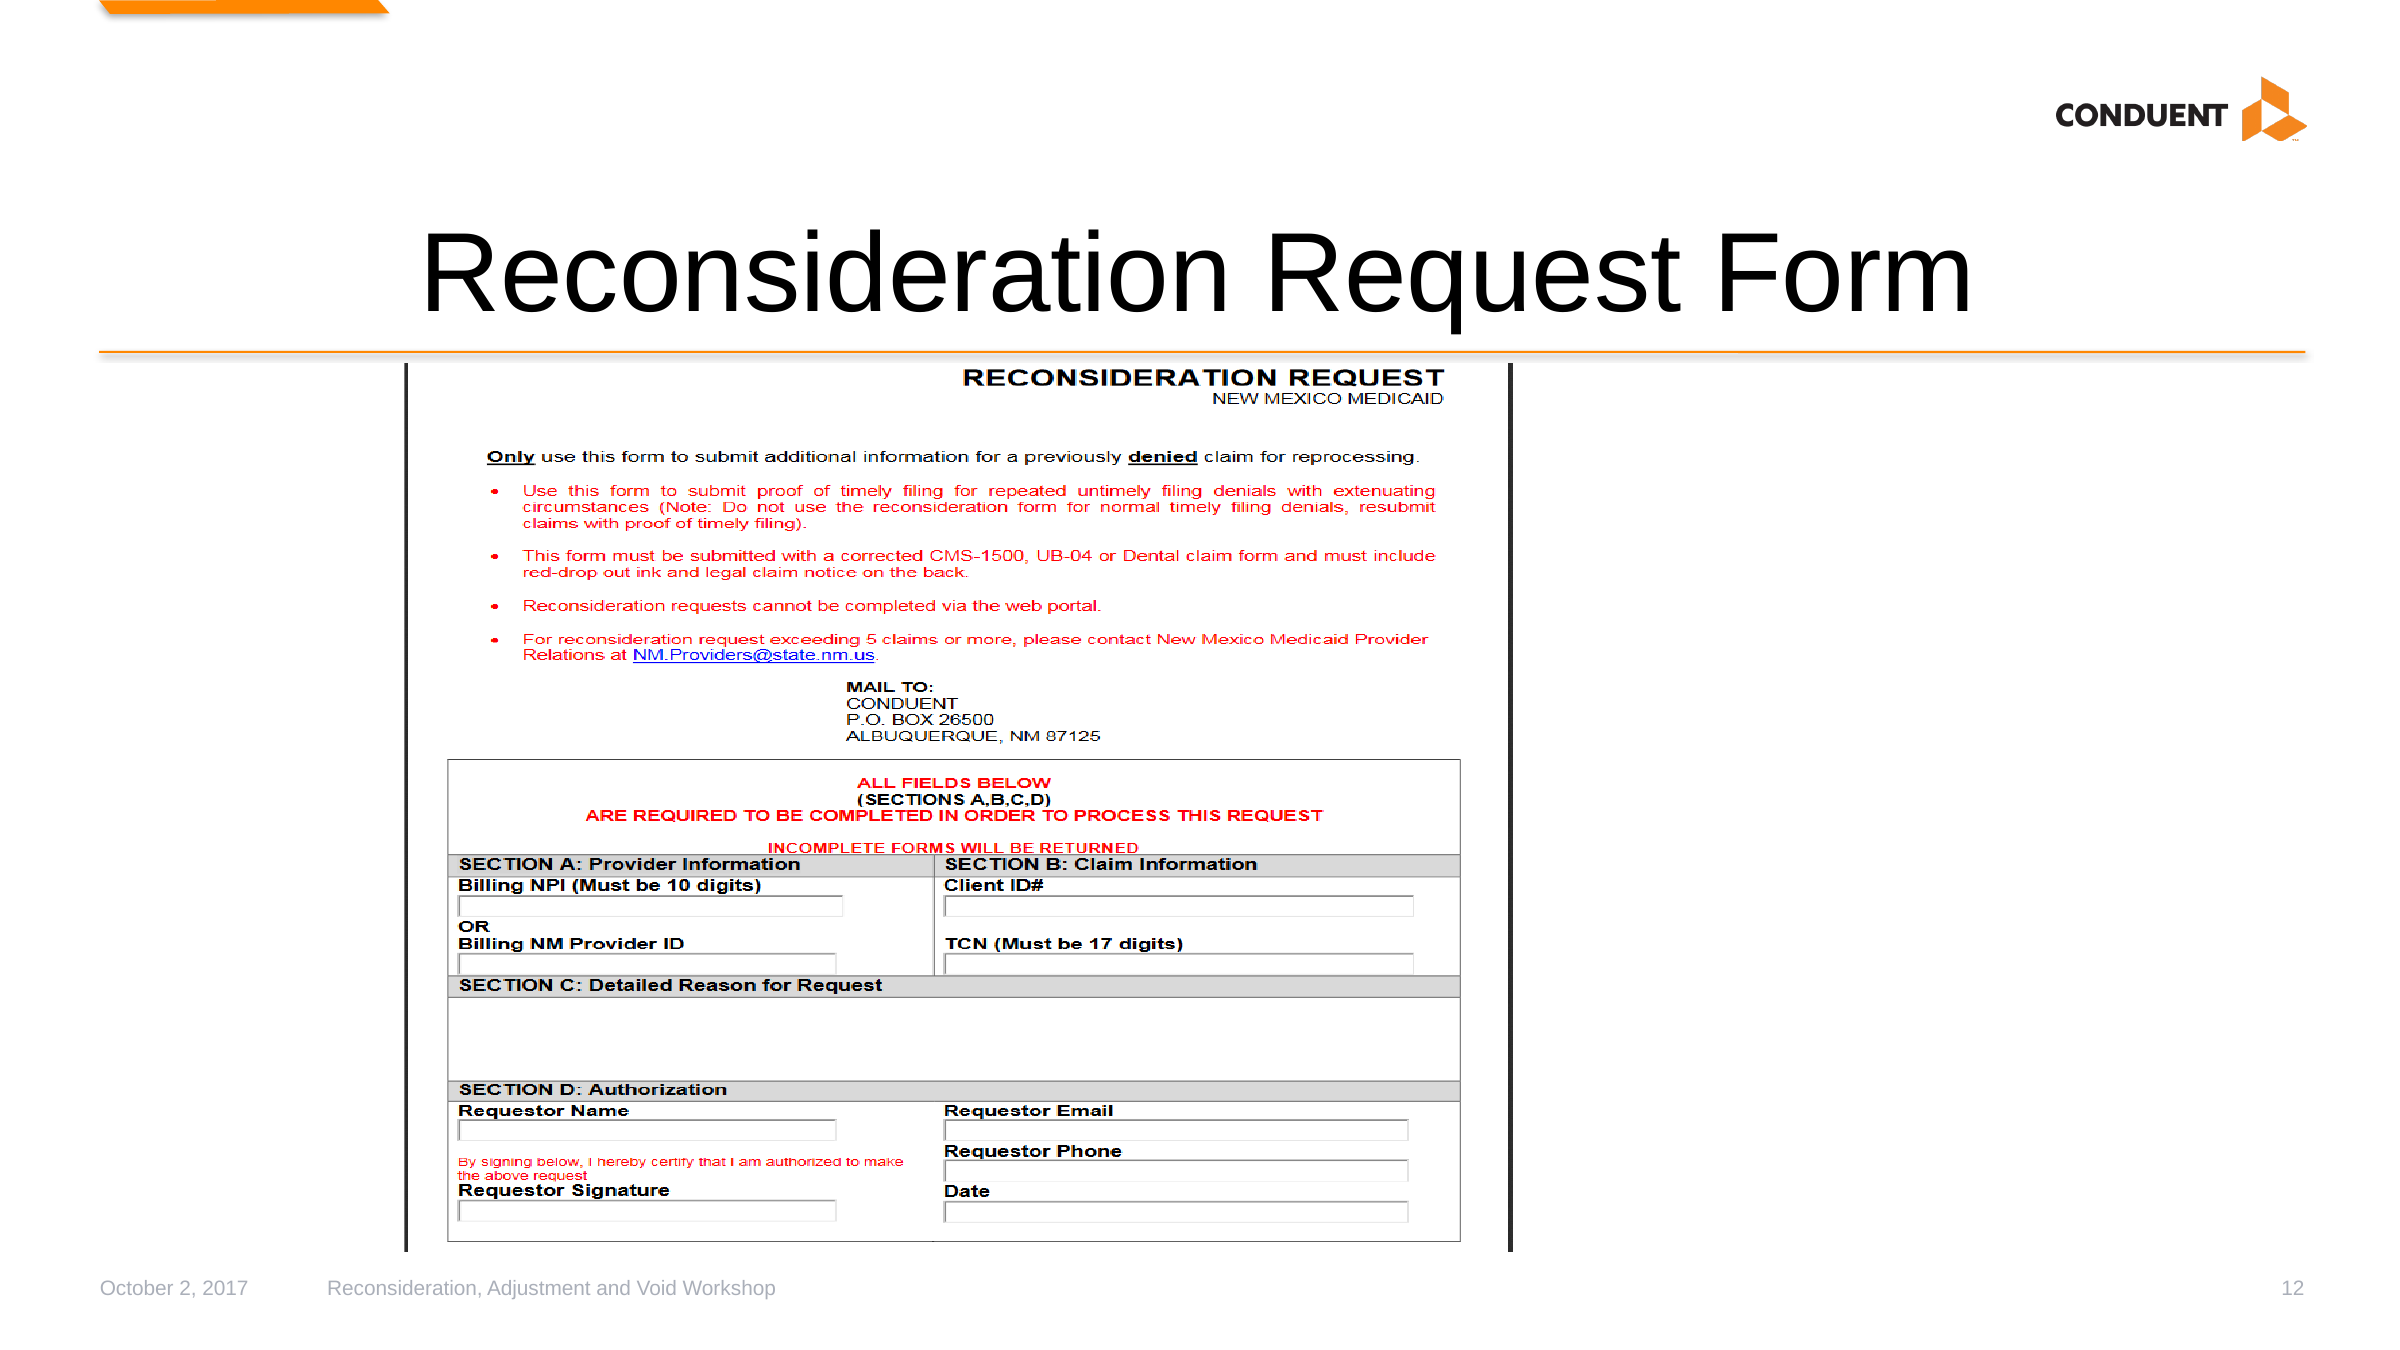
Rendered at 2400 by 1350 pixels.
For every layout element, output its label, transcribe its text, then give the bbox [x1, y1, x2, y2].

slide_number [78, 1251, 305, 1324]
slide_number 12 [1765, 1251, 2326, 1324]
picture [404, 362, 1514, 1252]
footer Reconsideration, Adjustment and Void Workshop [305, 1251, 1539, 1324]
title Reconsideration Request Form [404, 192, 2005, 311]
